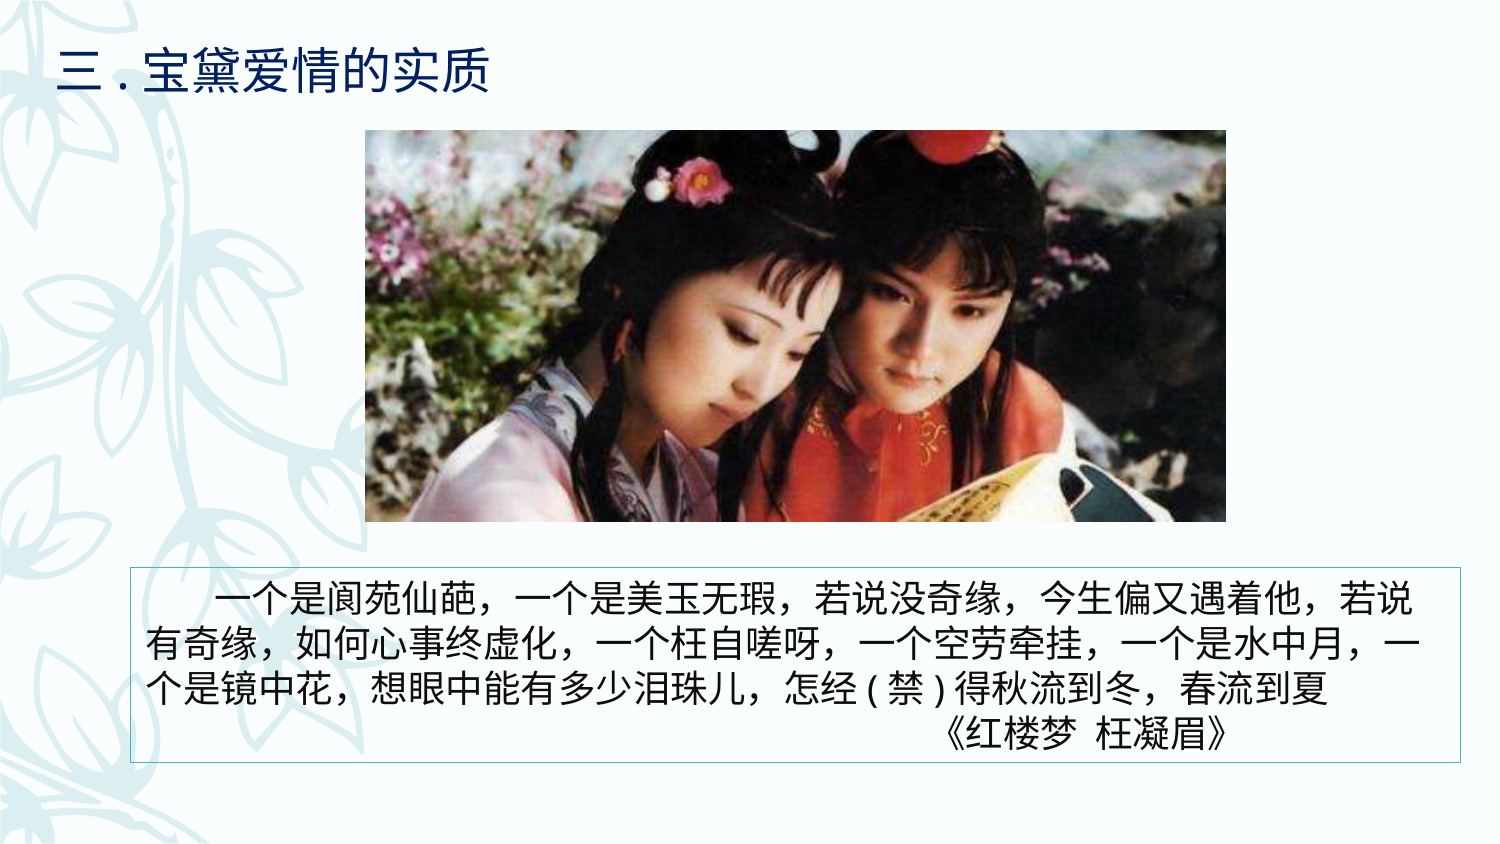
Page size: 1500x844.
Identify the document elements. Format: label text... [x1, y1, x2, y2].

text_box 三.宝黛爱情的实质 [39, 32, 971, 108]
picture [364, 130, 1227, 522]
text_box 一个是阆苑仙葩，一个是美玉无瑕，若说没奇缘，今生偏又遇着他，若说有奇缘，如何心事终虚化，一个枉自嗟呀，一个空劳牵挂，一个是水中月，一个是镜中花，想眼中能有多少泪珠儿，怎经(禁)得秋流到冬，春流到夏 《红楼梦 枉凝眉》 [130, 567, 1461, 763]
